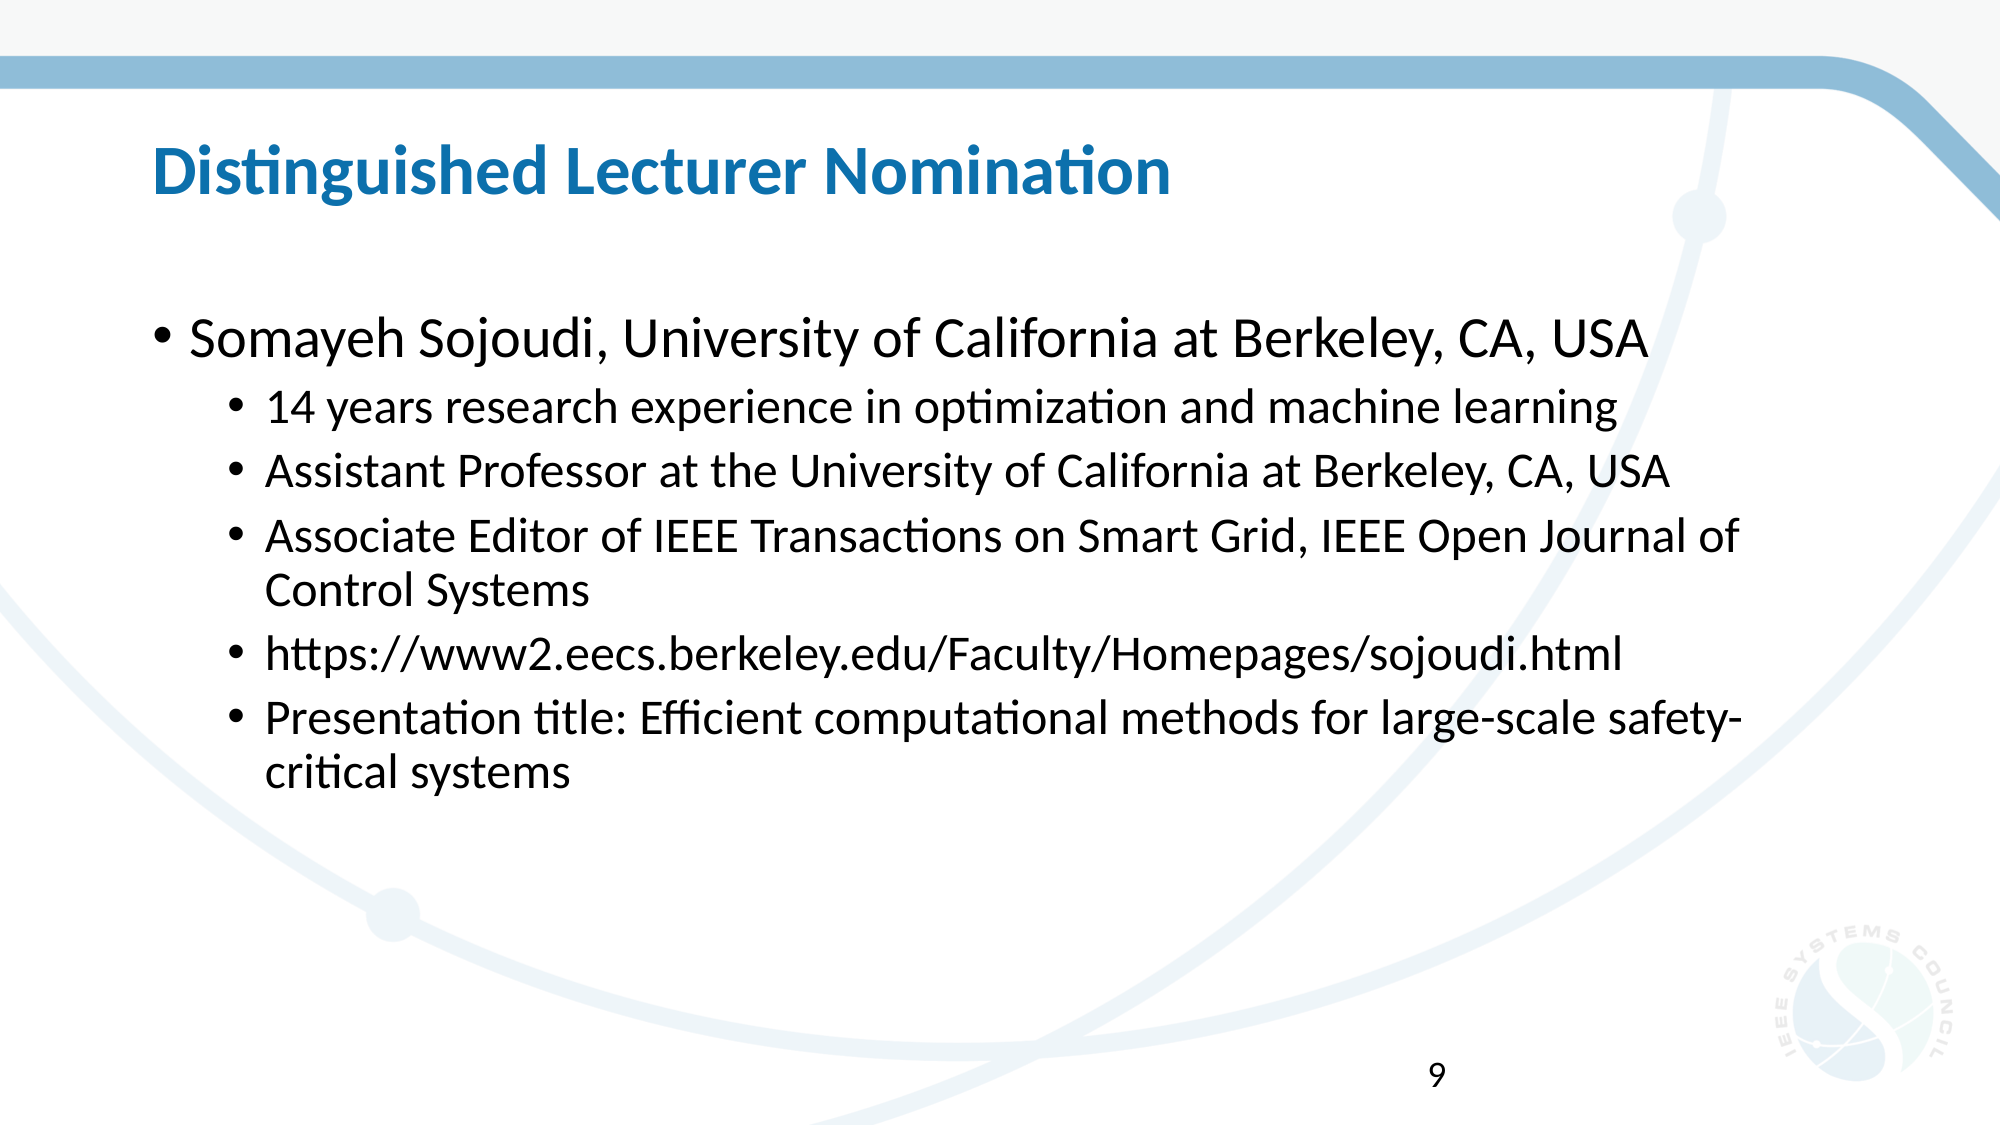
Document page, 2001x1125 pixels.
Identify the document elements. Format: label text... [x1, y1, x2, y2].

title Distinguished Lecturer Nomination [137, 125, 1863, 278]
list Somayeh Sojoudi, University of California at Berkeley, CA, USA 14 years research experience in optimization and machine learning Assistant Professor at the University of California at Berkeley, CA, USA Associate Editor of IEEE Transactions on Smart Grid, IEEE Open Journal of Control Systems https://www2.eecs.berkeley.edu/Faculty/Homepages/sojoudi.html Presentation title: Efficient computational methods for large-scale safety-critical systems [137, 299, 1863, 1014]
slide_number 9 [1412, 1042, 1863, 1103]
